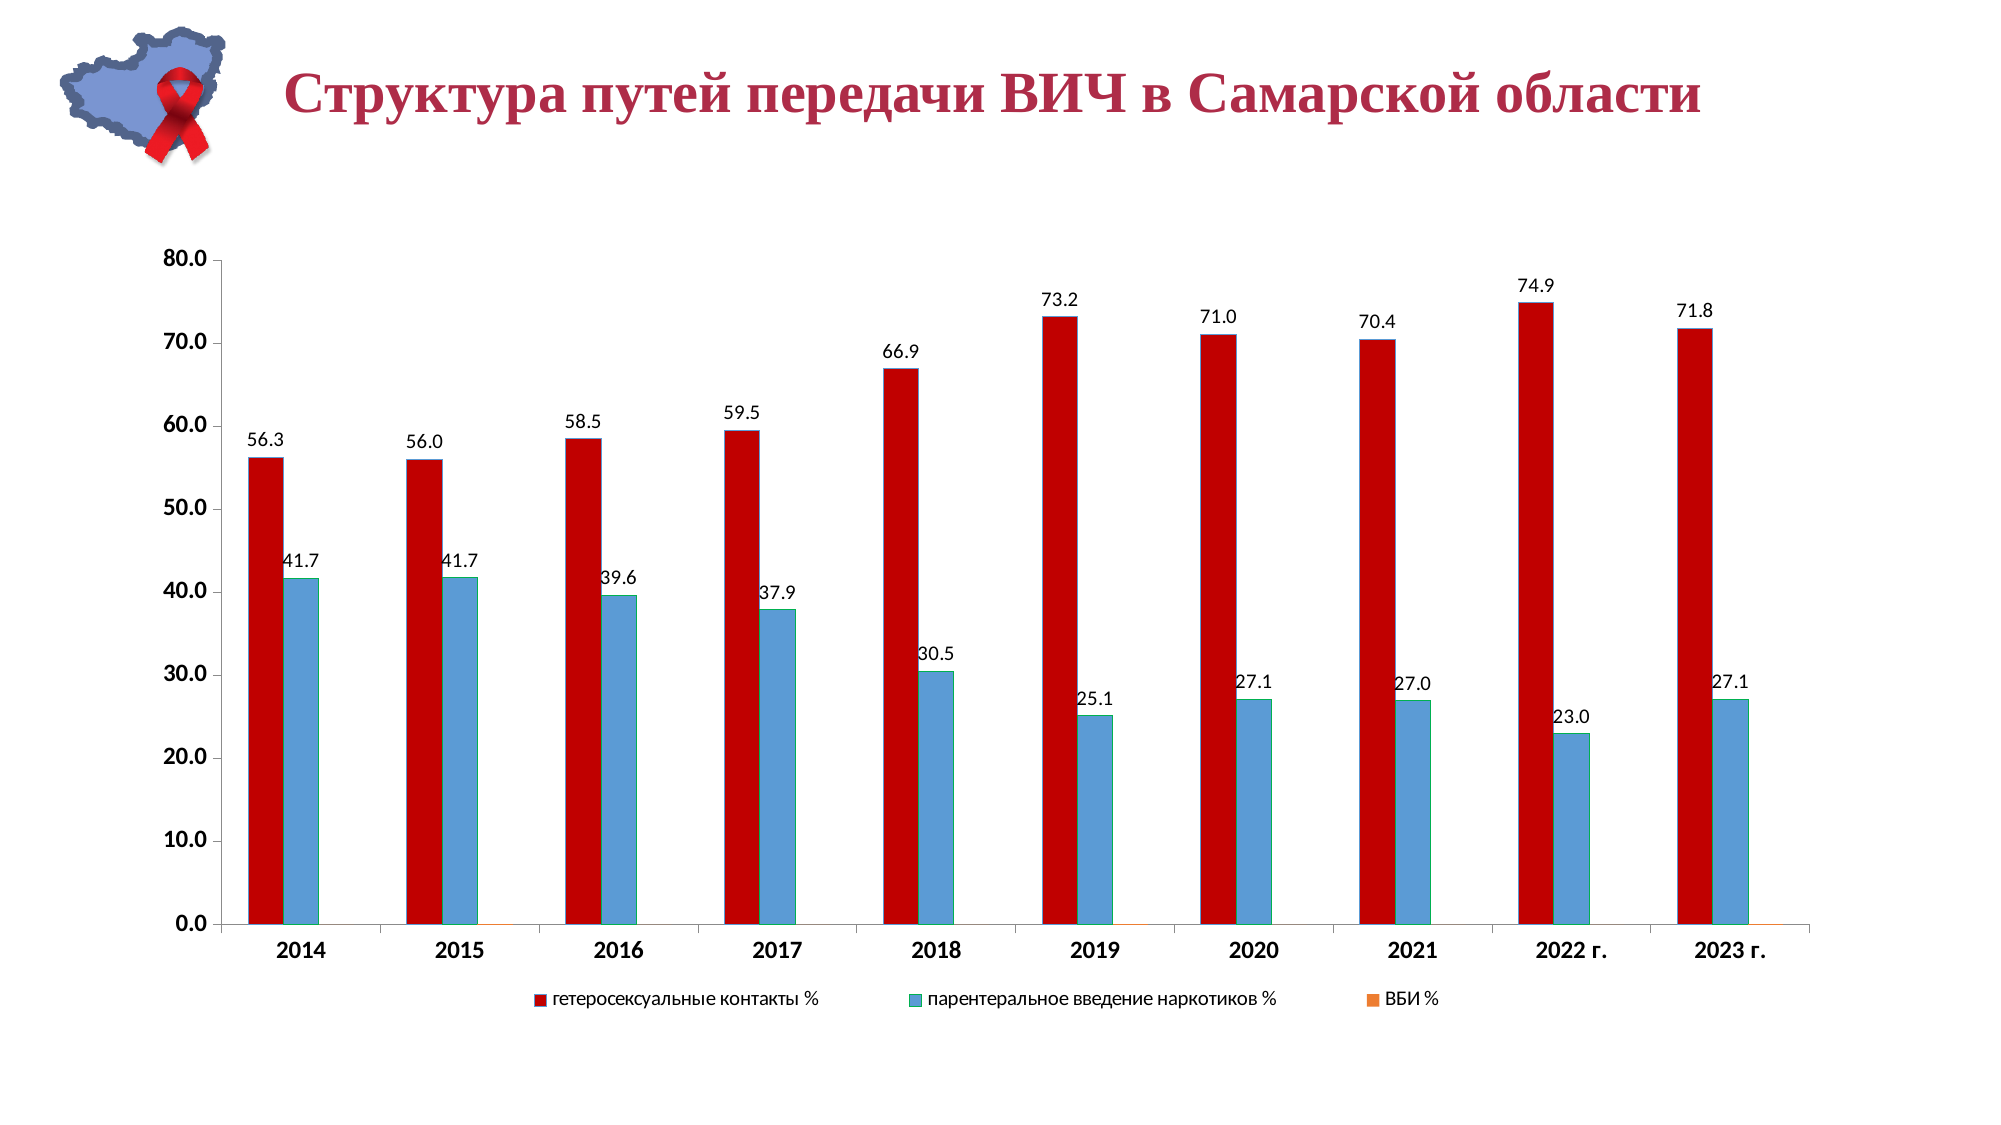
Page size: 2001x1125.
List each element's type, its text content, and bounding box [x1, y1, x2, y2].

title Структура путей передачи ВИЧ в Самарской области [256, 0, 1745, 188]
picture [142, 67, 215, 171]
chart [128, 231, 1845, 1024]
text_box [63, 30, 222, 143]
